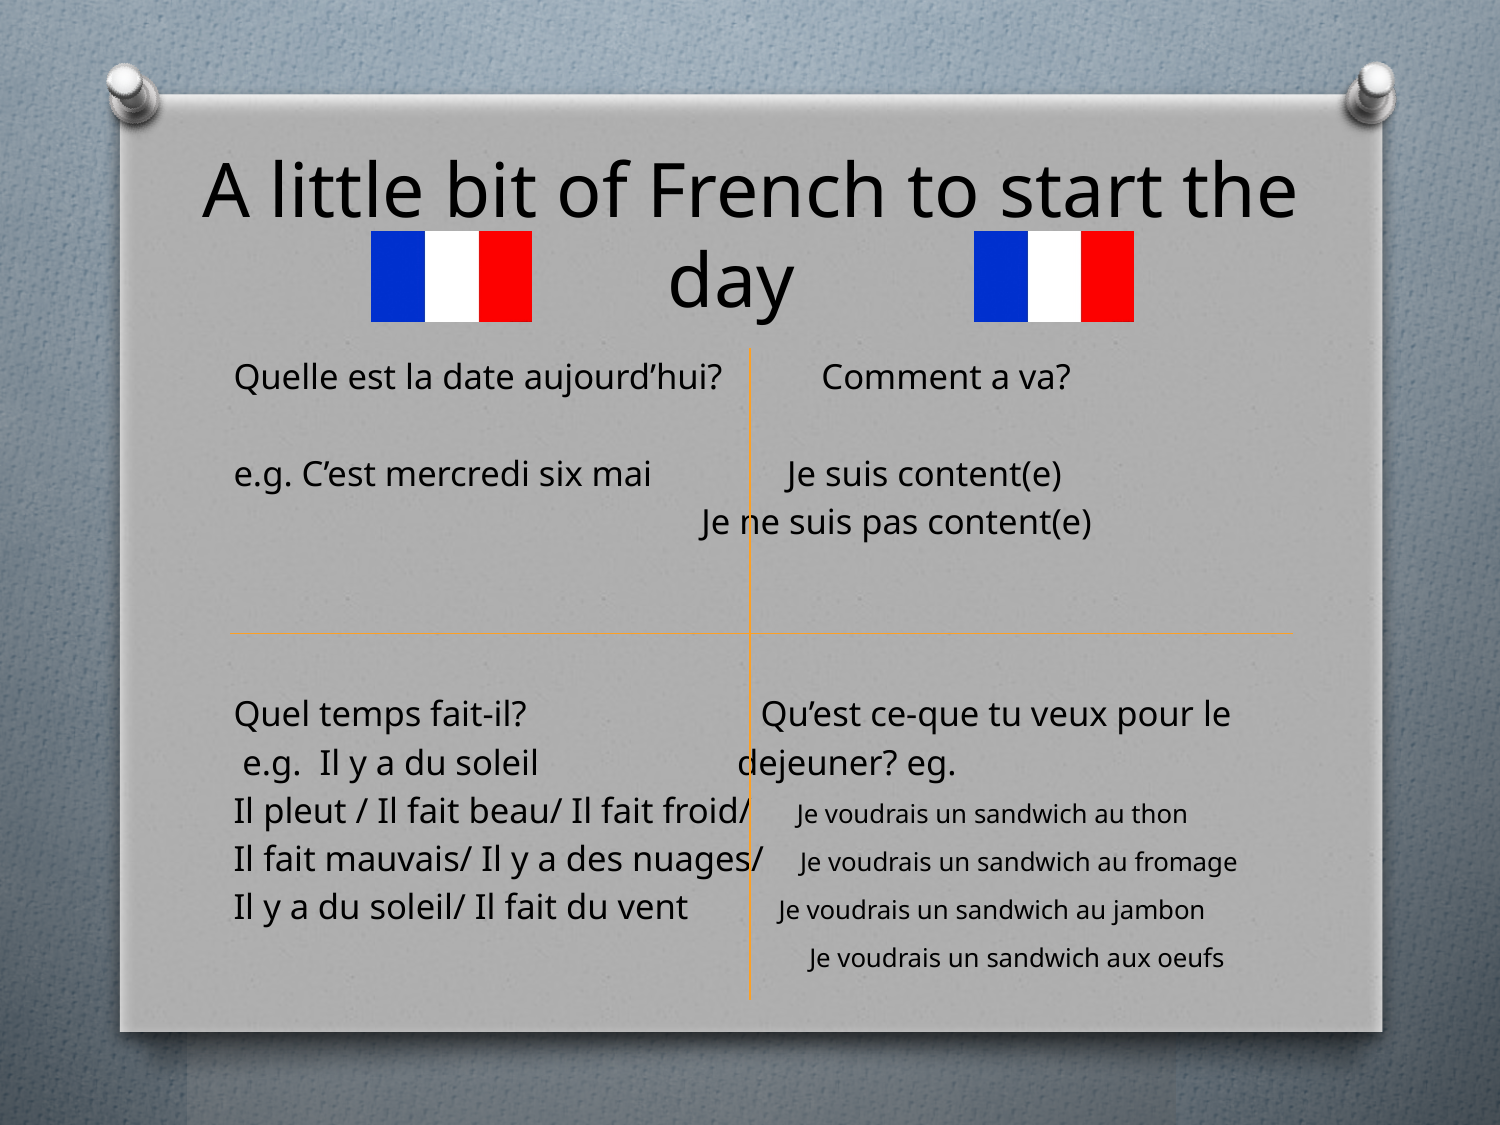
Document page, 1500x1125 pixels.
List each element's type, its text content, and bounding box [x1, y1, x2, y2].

list Quelle est la date aujourd’hui? Comment a va? e.g. C’est mercredi six mai Je suis content(e) Je ne suis pas content(e) Quel temps fait-il? Qu’est ce-que tu veux pour le e.g. Il y a du soleil dejeuner? eg. Il pleut / Il fait beau/ Il fait froid/ Je voudrais un sandwich au thon Il fait mauvais/ Il y a des nuages/ Je voudrais un sandwich au fromage Il y a du soleil/ Il fait du vent Je voudrais un sandwich au jambon Je voudrais un sandwich aux oeufs [751, 347, 1282, 633]
picture [371, 231, 532, 322]
list Quelle est la date aujourd’hui? Comment a va? e.g. C’est mercredi six mai Je suis content(e) Je ne suis pas content(e) Quel temps fait-il? Qu’est ce-que tu veux pour le e.g. Il y a du soleil dejeuner? eg. Il pleut / Il fait beau/ Il fait froid/ Je voudrais un sandwich au thon Il fait mauvais/ Il y a des nuages/ Je voudrais un sandwich au fromage Il y a du soleil/ Il fait du vent Je voudrais un sandwich au jambon Je voudrais un sandwich aux oeufs [751, 634, 1282, 1000]
picture [974, 231, 1135, 322]
title A little bit of French to start the day [179, 134, 1323, 332]
list Quelle est la date aujourd’hui? Comment a va? e.g. C’est mercredi six mai Je suis content(e) Je ne suis pas content(e) Quel temps fait-il? Qu’est ce-que tu veux pour le e.g. Il y a du soleil dejeuner? eg. Il pleut / Il fait beau/ Il fait froid/ Je voudrais un sandwich au thon Il fait mauvais/ Il y a des nuages/ Je voudrais un sandwich au fromage Il y a du soleil/ Il fait du vent Je voudrais un sandwich au jambon Je voudrais un sandwich aux oeufs [218, 347, 749, 1000]
picture [75, 29, 198, 153]
picture [1317, 35, 1439, 156]
